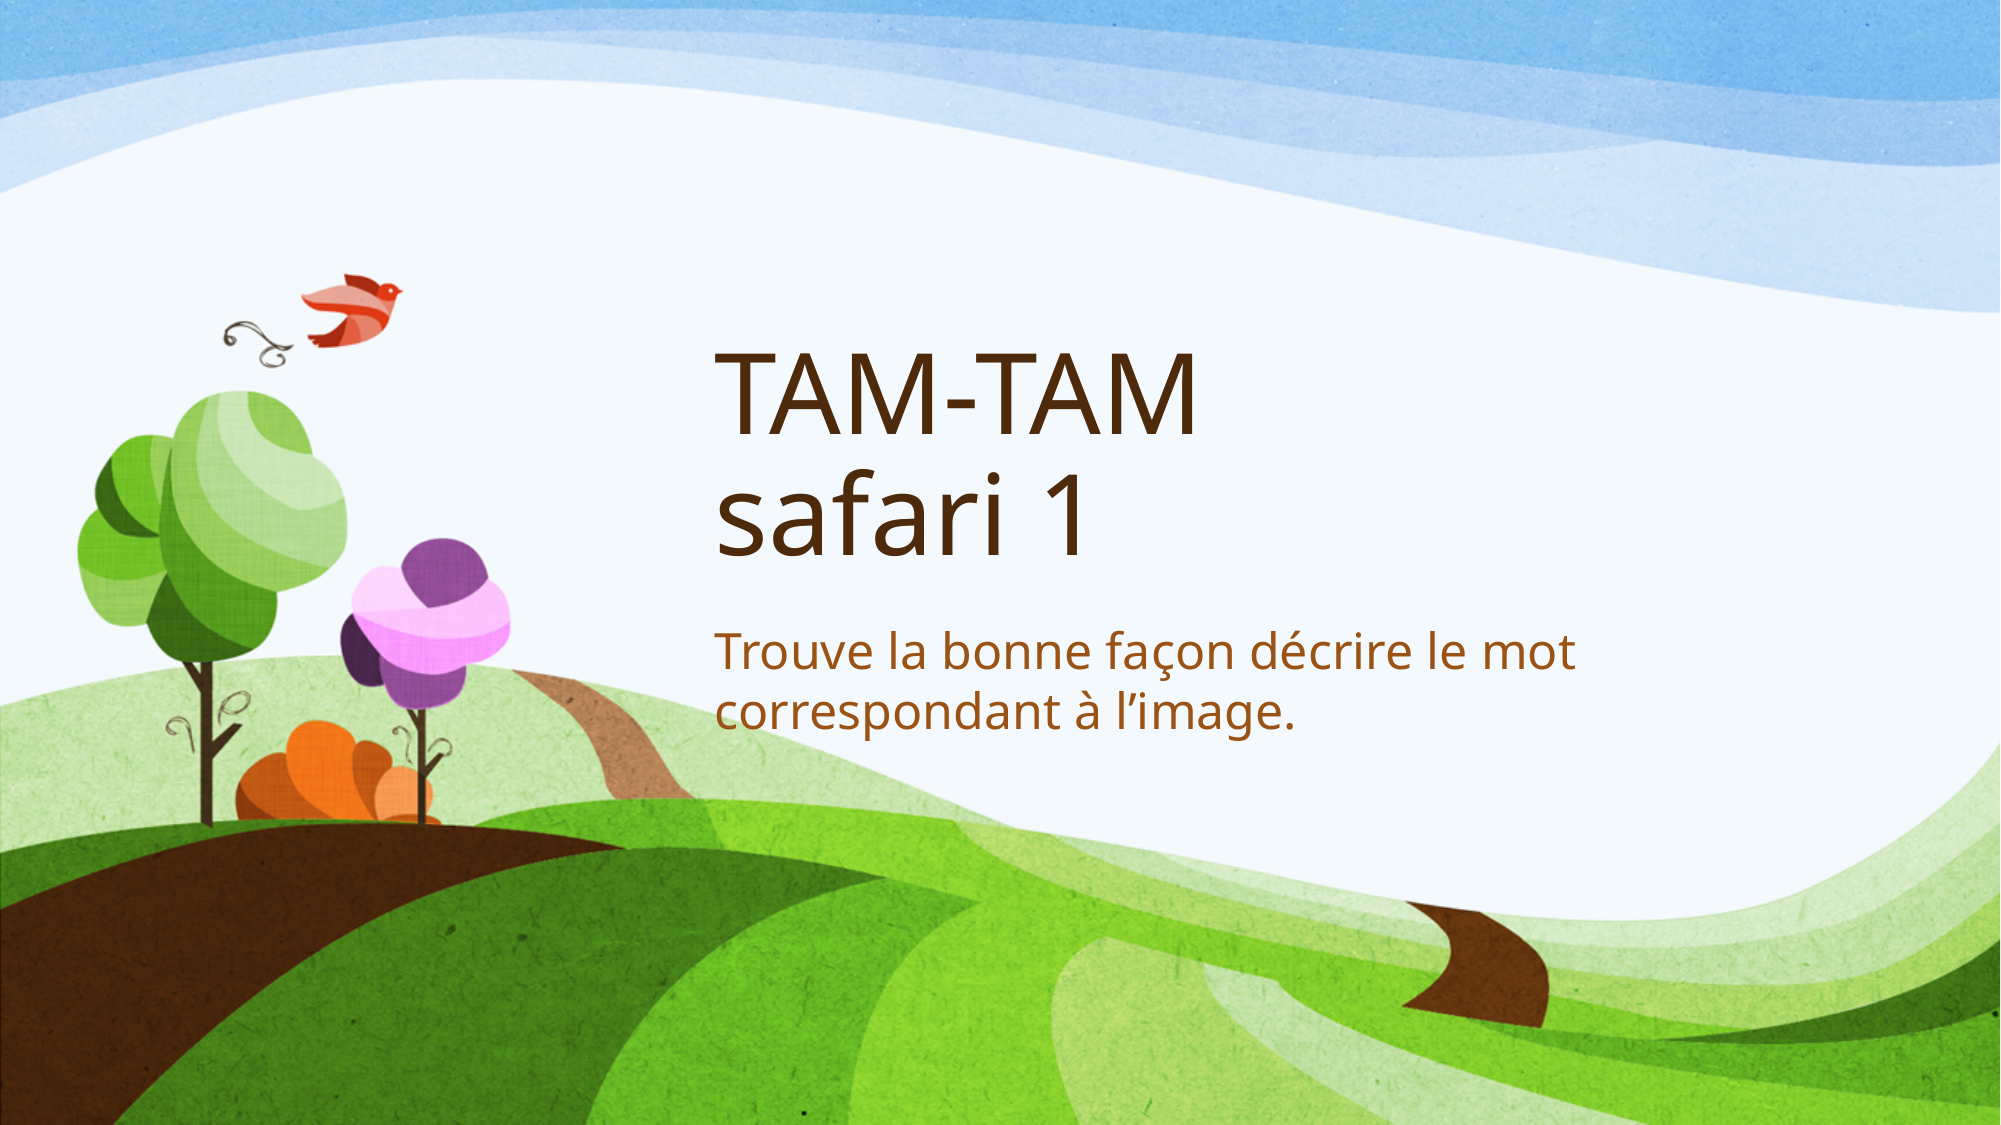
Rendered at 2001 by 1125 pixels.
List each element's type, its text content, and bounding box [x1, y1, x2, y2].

picture [0, 0, 2001, 1125]
subtitle Trouve la bonne façon décrire le mot correspondant à l’image. [699, 612, 1825, 763]
title TAM-TAM safari 1 [699, 287, 1825, 588]
